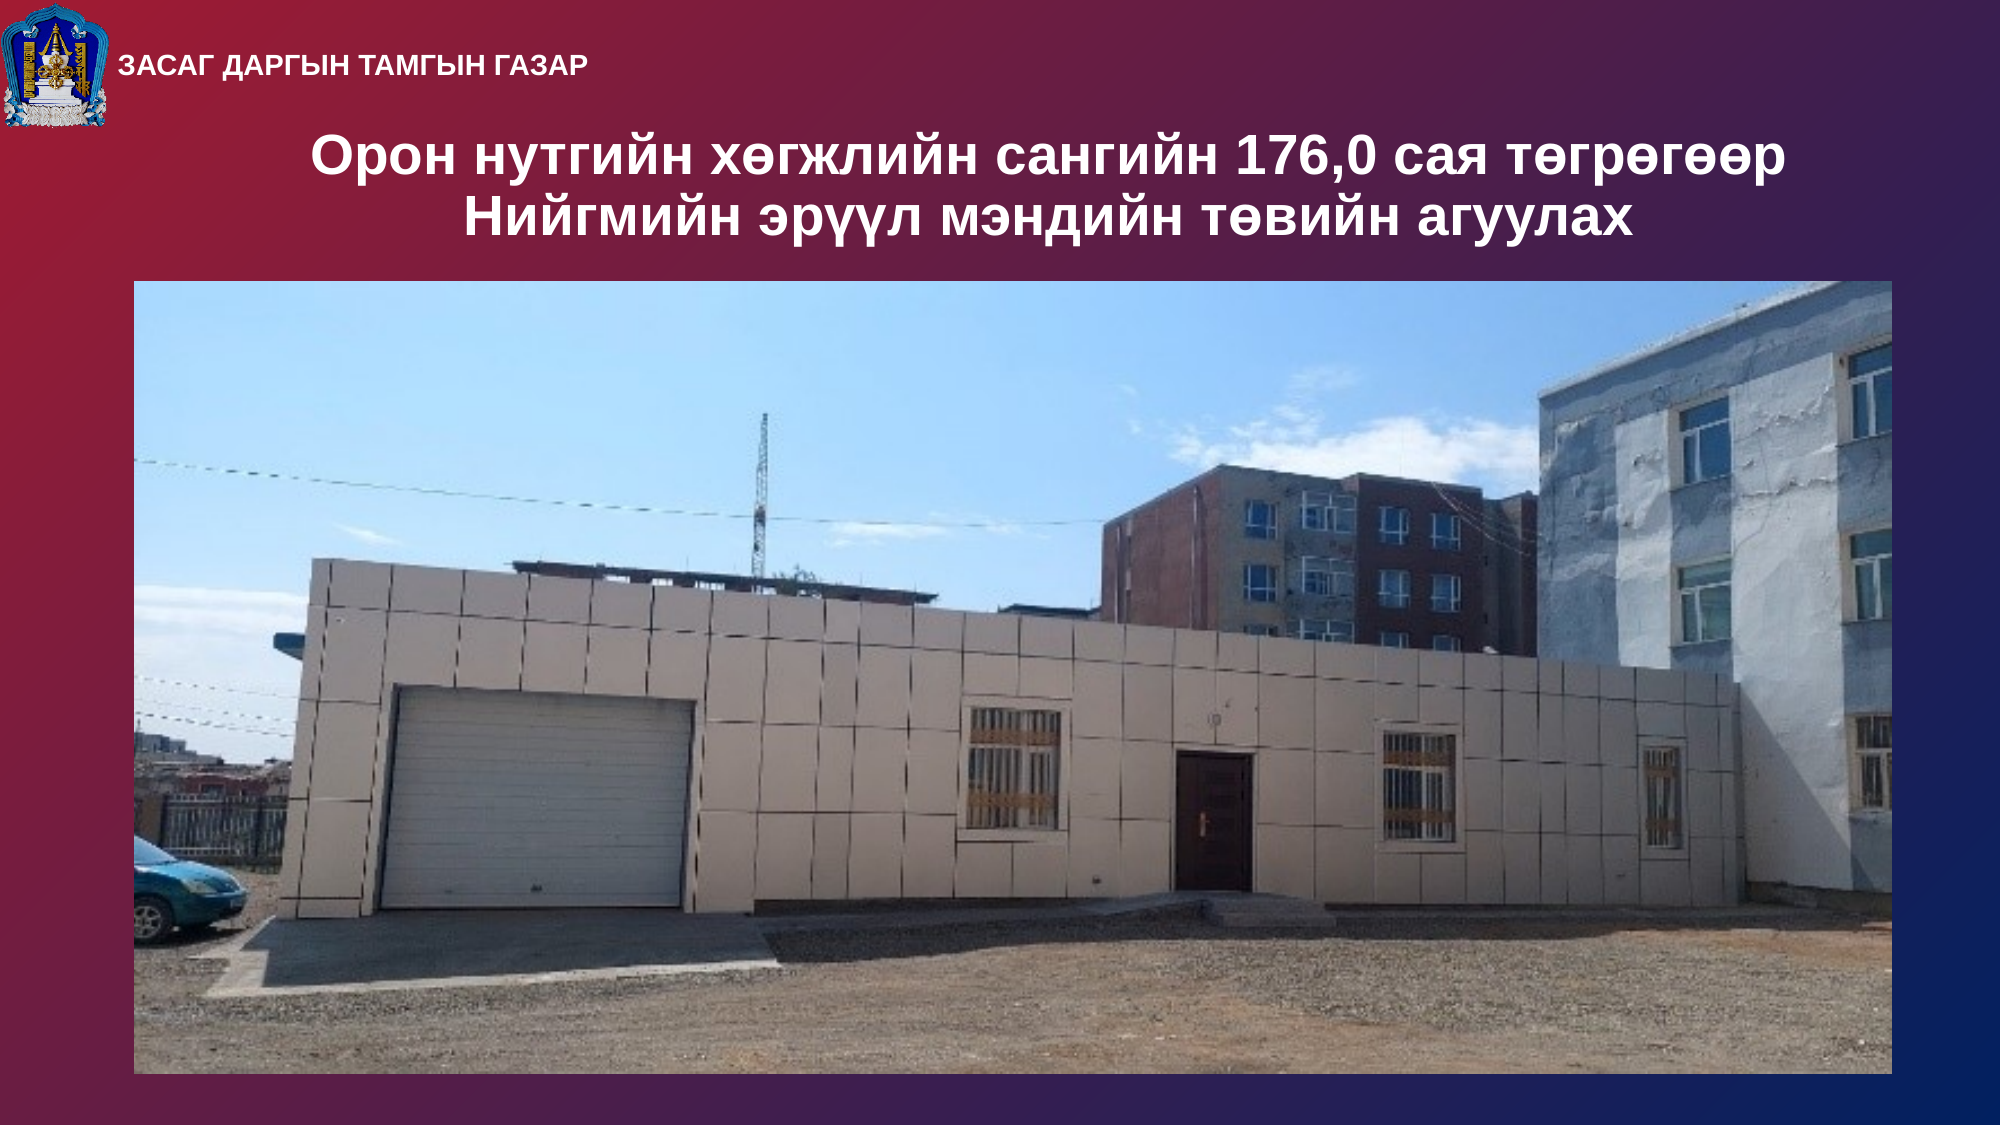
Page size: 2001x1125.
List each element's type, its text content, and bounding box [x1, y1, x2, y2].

text_box Орон нутгийн хөгжлийн сангийн 176,0 сая төгрөгөөр Нийгмийн эрүүл мэндийн төвийн агуулах [290, 118, 1808, 281]
picture [0, 0, 109, 129]
text_box ЗАСАГ ДАРГЫН ТАМГЫН ГАЗАР [109, 47, 619, 89]
picture [134, 281, 1892, 1074]
